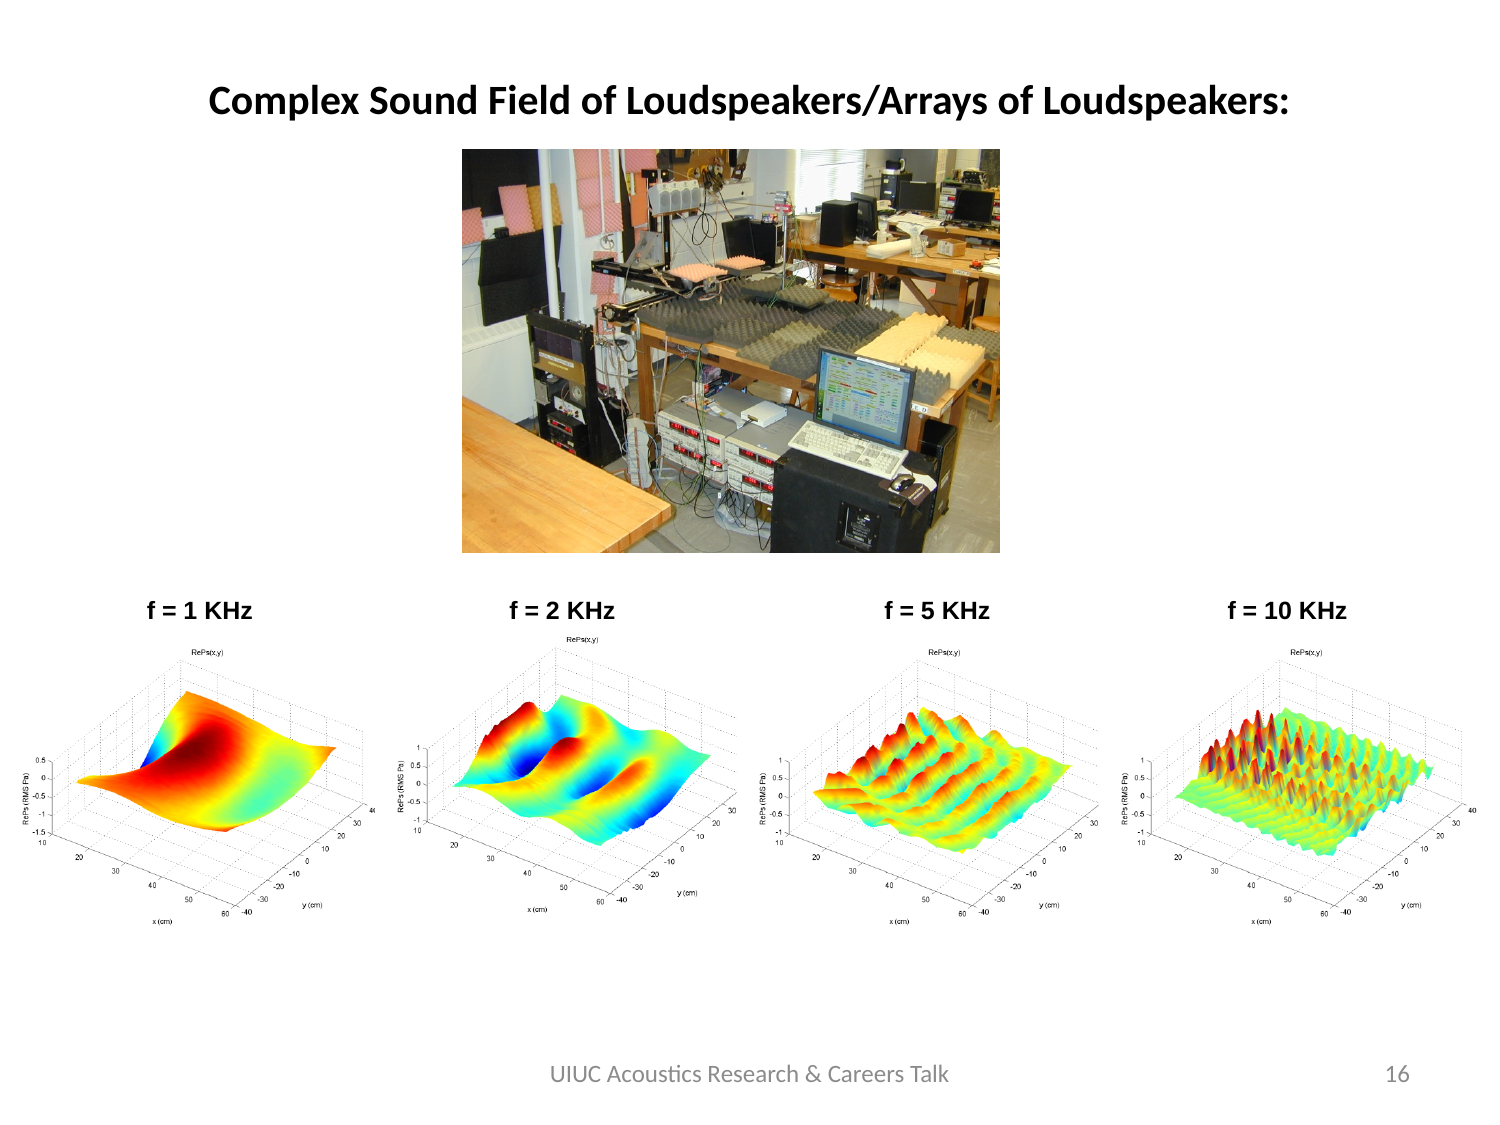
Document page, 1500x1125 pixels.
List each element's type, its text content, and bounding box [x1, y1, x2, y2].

text_box f = 5 KHz [862, 587, 1013, 633]
slide_number 16 [1074, 1042, 1425, 1103]
text_box f = 10 KHz [1200, 587, 1375, 633]
text_box f = 2 KHz [487, 587, 638, 623]
picture [462, 149, 1001, 554]
picture [0, 624, 1500, 938]
footer UIUC Acoustics Research & Careers Talk [512, 1042, 988, 1103]
text_box f = 1 KHz [124, 587, 275, 633]
title Complex Sound Field of Loudspeakers/Arrays of Loudspeakers: [75, 45, 1425, 150]
